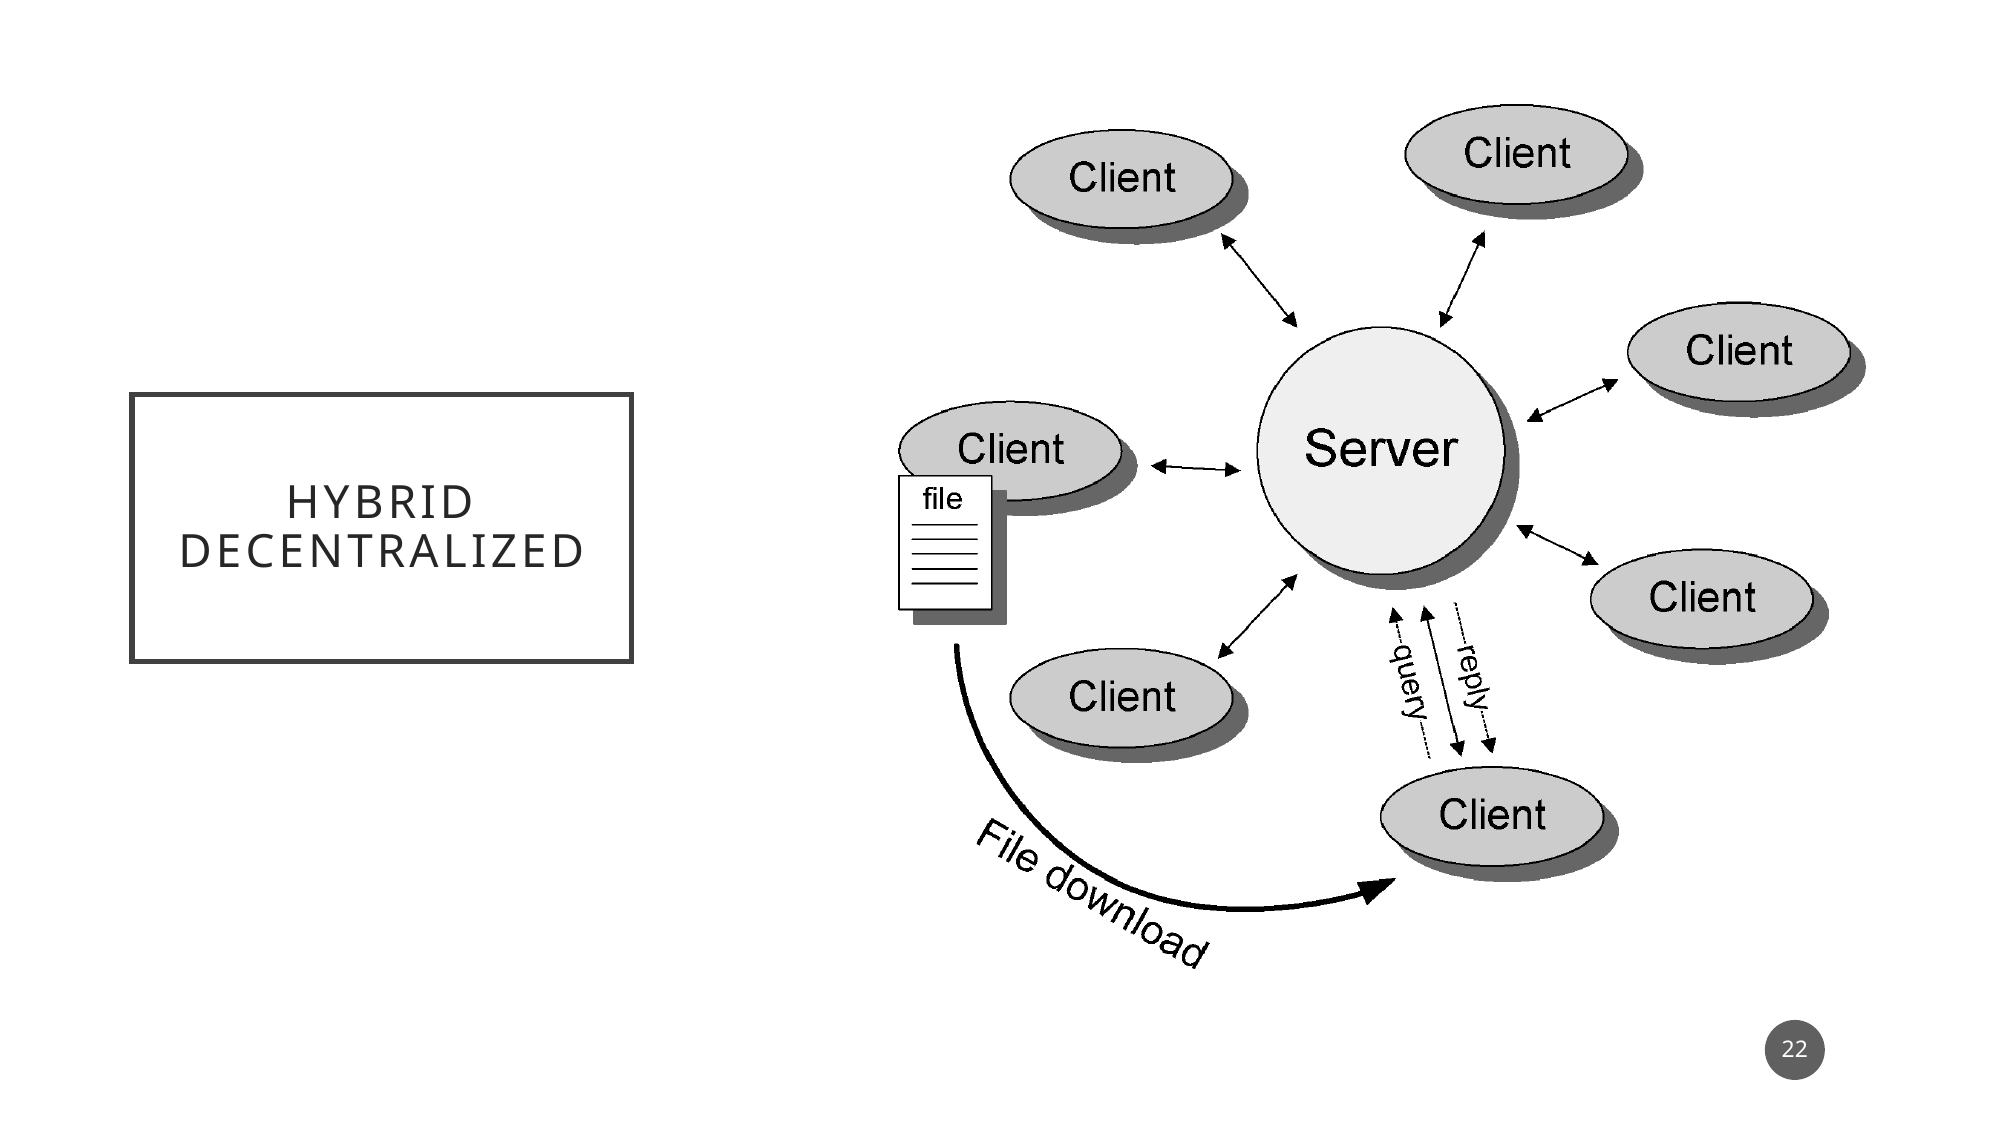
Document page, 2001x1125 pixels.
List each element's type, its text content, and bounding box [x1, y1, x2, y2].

title Hybrid Decentralized [129, 392, 634, 664]
slide_number 22 [1764, 1019, 1825, 1080]
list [898, 104, 1866, 969]
text_box [762, 0, 2000, 1125]
